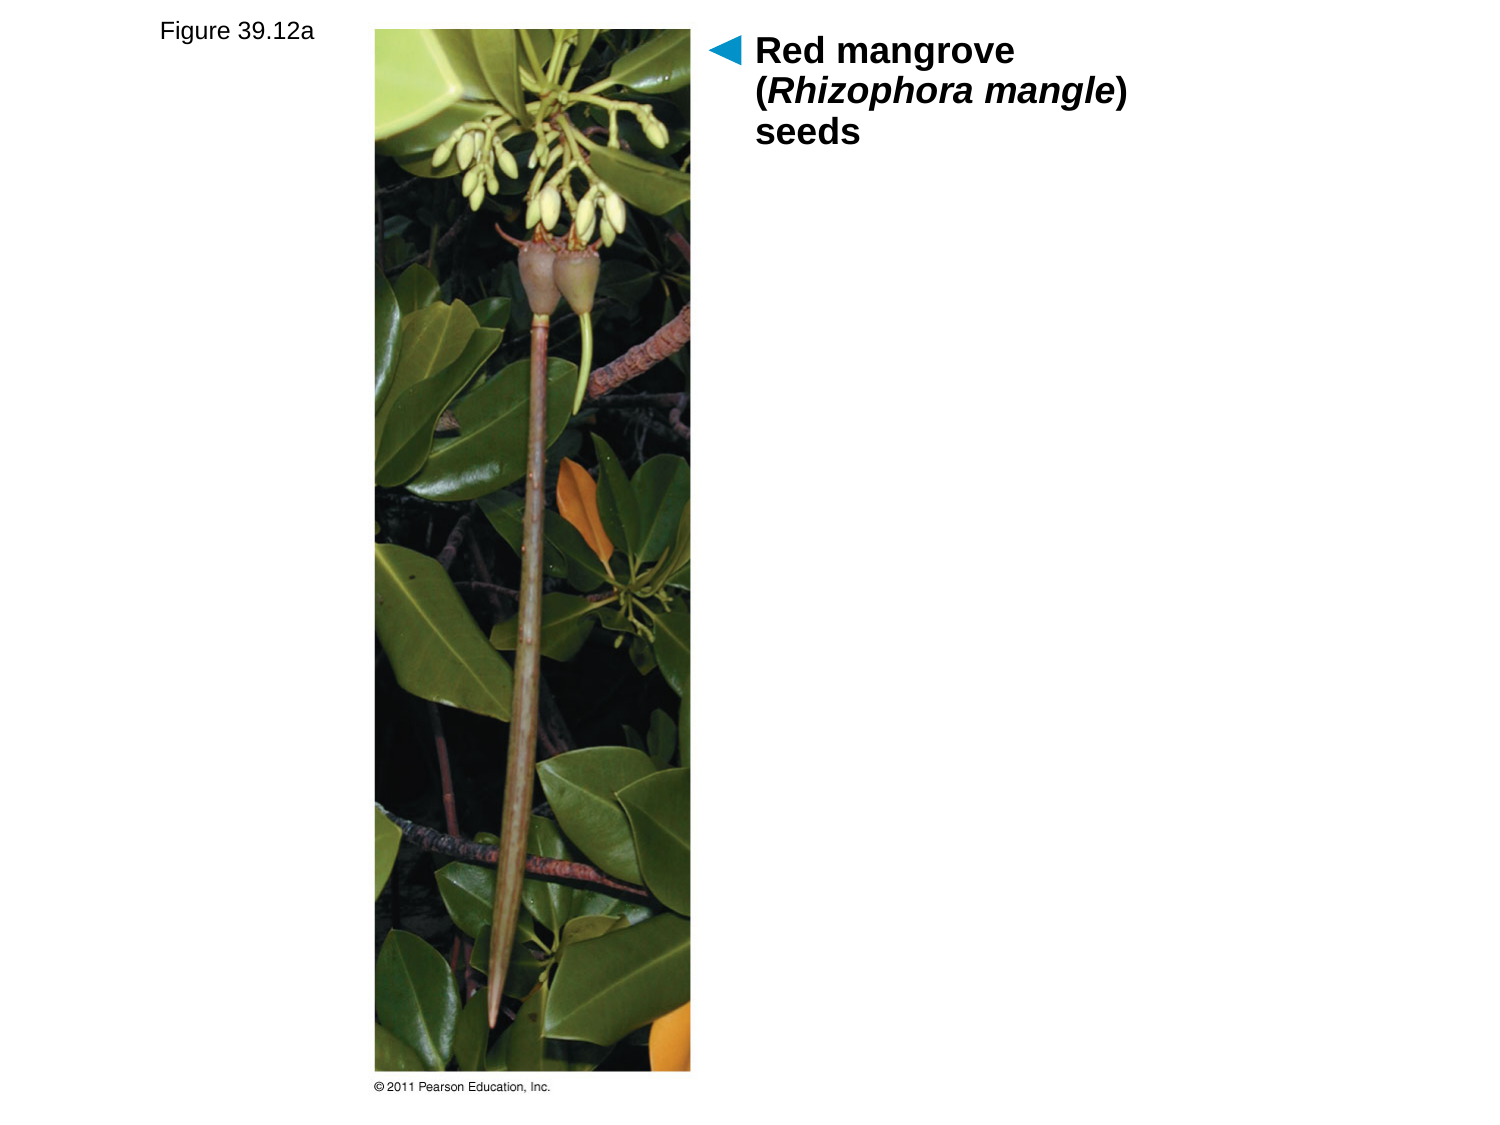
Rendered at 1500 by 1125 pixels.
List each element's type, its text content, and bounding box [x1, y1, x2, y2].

title Figure 39.12a [24, 4, 450, 55]
picture [368, 22, 1132, 1103]
